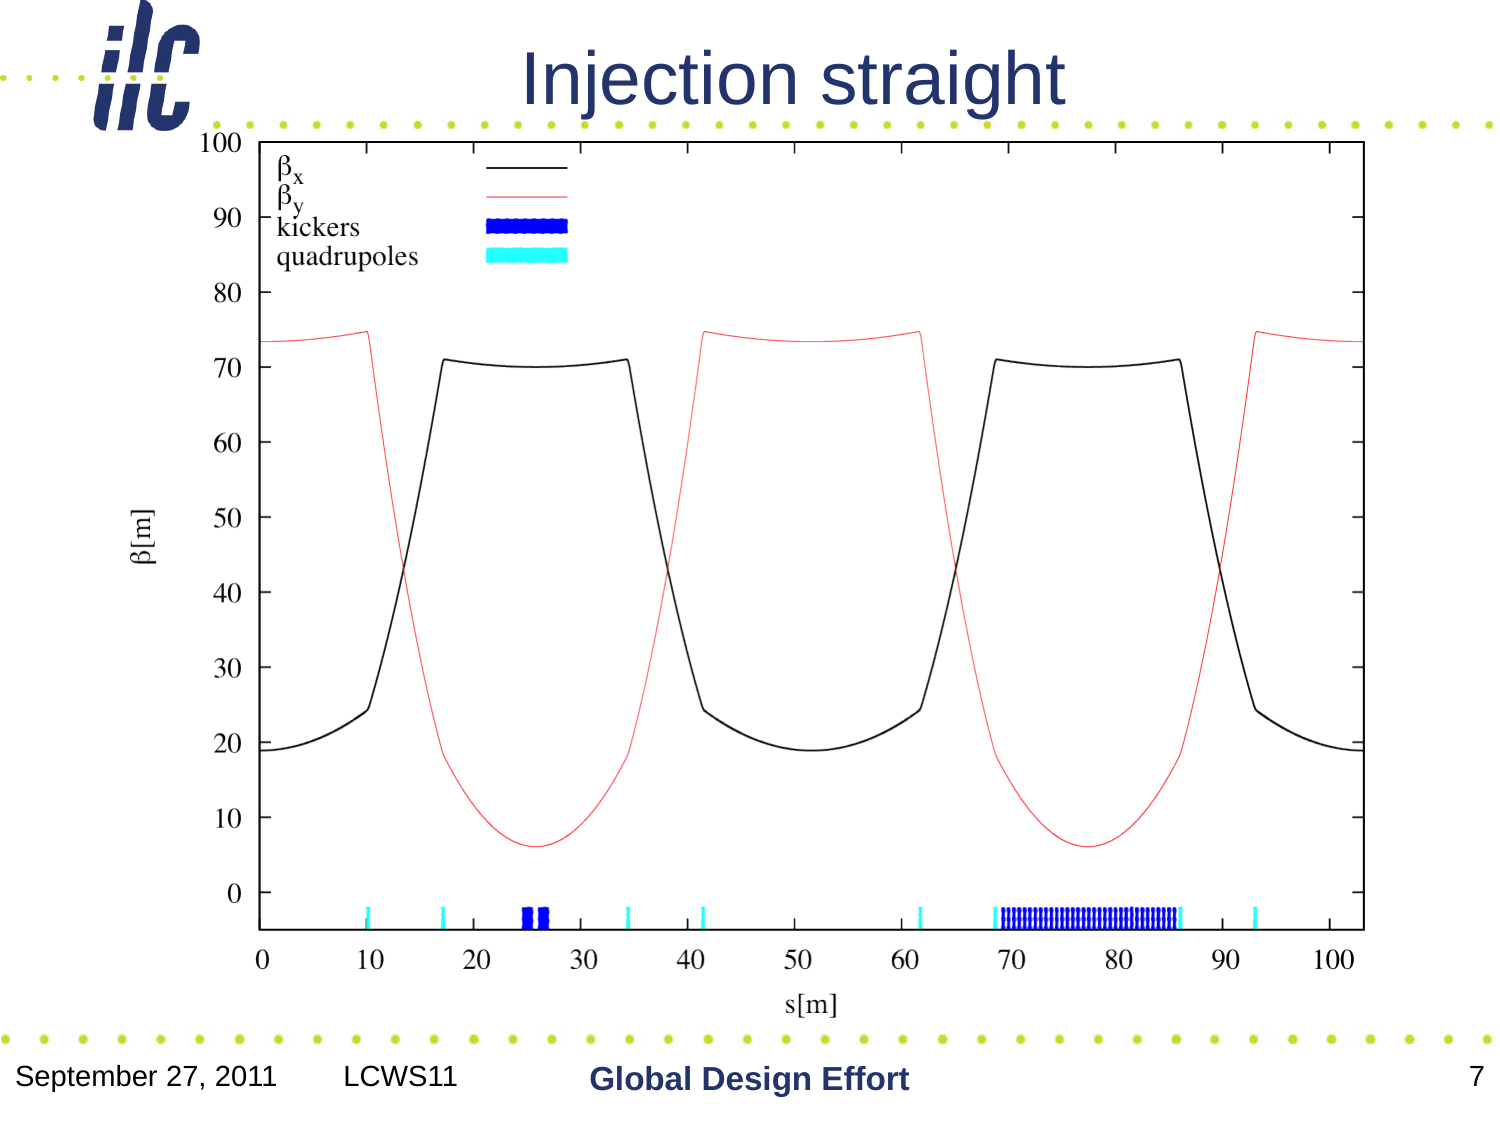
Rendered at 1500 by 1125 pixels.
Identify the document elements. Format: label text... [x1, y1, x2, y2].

title Injection straight [212, 0, 1375, 128]
picture [0, 0, 1500, 1055]
slide_number 7 [1074, 1050, 1500, 1125]
footer Global Design Effort [512, 1050, 988, 1125]
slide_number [0, 1050, 512, 1125]
